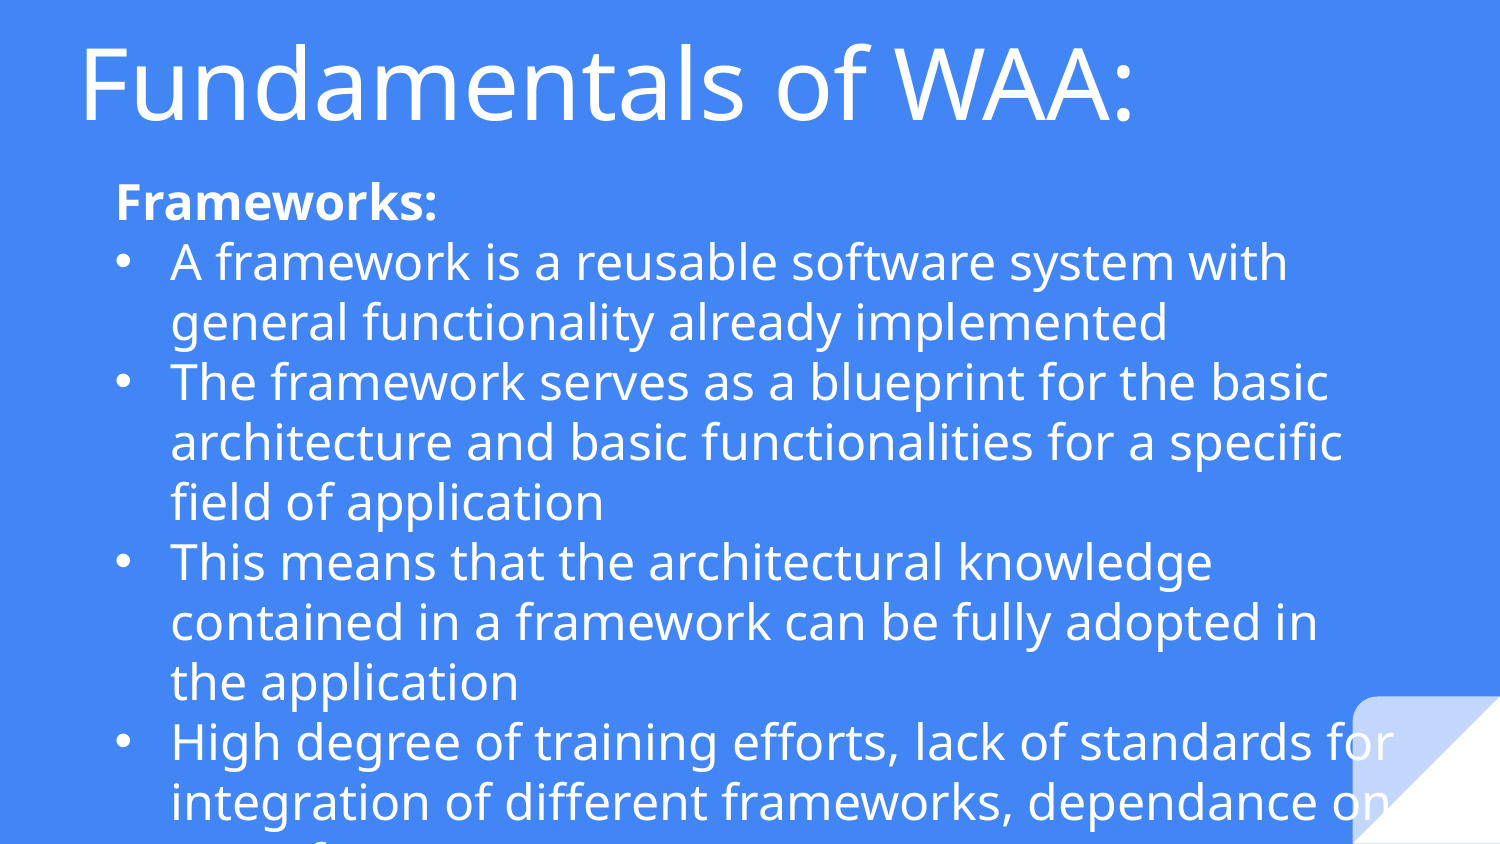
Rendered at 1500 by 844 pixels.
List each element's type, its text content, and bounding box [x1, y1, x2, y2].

subtitle Frameworks: A framework is a reusable software system with general functionality already implemented The framework serves as a blueprint for the basic architecture and basic functionalities for a specific field of application This means that the architectural knowledge contained in a framework can be fully adopted in the application High degree of training efforts, lack of standards for integration of different frameworks, dependance on manufacturers [62, 155, 1411, 825]
title Fundamentals of WAA: [62, 17, 1411, 155]
